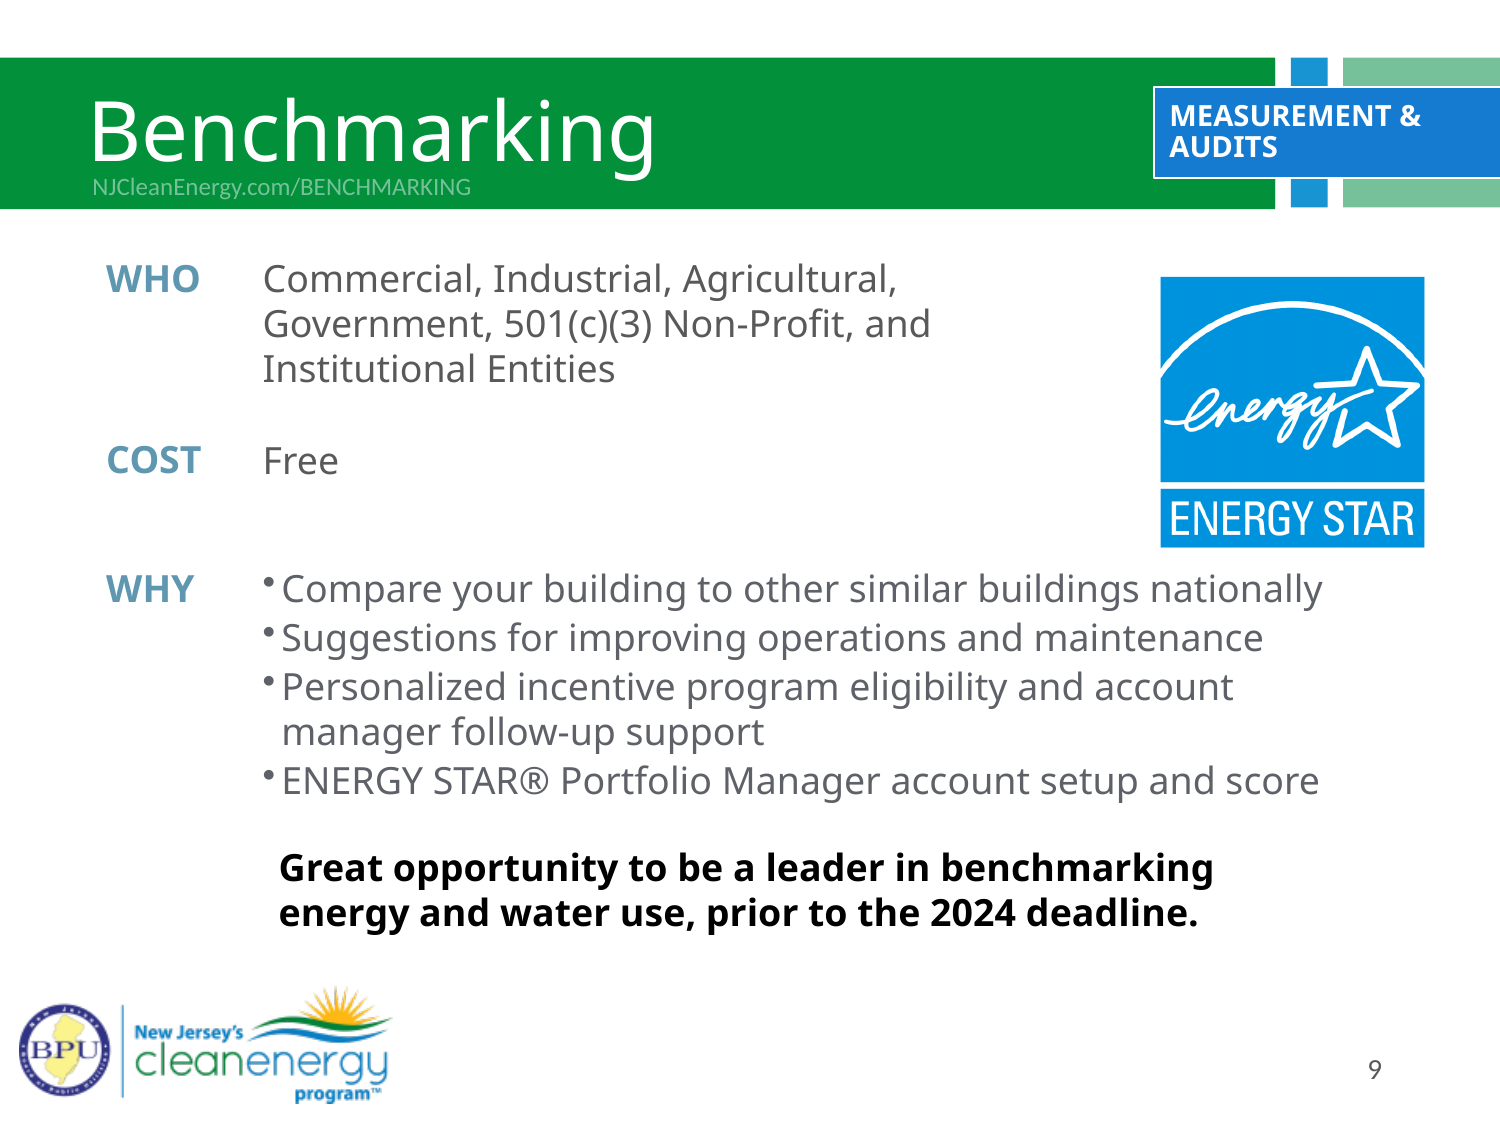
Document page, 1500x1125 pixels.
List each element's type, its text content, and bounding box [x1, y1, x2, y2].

text_box WHO [91, 247, 247, 308]
text_box Commercial, Industrial, Agricultural, Government, 501(c)(3) Non-Profit, and Institutional Entities [247, 247, 1097, 398]
text_box WhY [91, 557, 247, 617]
picture [19, 985, 393, 1104]
text_box Benchmarking [0, 59, 1276, 210]
picture [1154, 270, 1431, 554]
text_box Free [247, 429, 1154, 489]
text_box Compare your building to other similar buildings nationally Suggestions for improving operations and maintenance Personalized incentive program eligibility and account manager follow-up support ENERGY STAR® Portfolio Manager account setup and score [247, 557, 1397, 810]
text_box Cost [91, 429, 247, 489]
text_box Great opportunity to be a leader in benchmarking energy and water use, prior to the 2024 deadline. [263, 836, 1364, 941]
slide_number 9 [1059, 1042, 1397, 1103]
text_box NJCleanEnergy.com/BENCHMARKING [77, 163, 684, 208]
text_box Measurement & AUDITS [1154, 86, 1500, 179]
